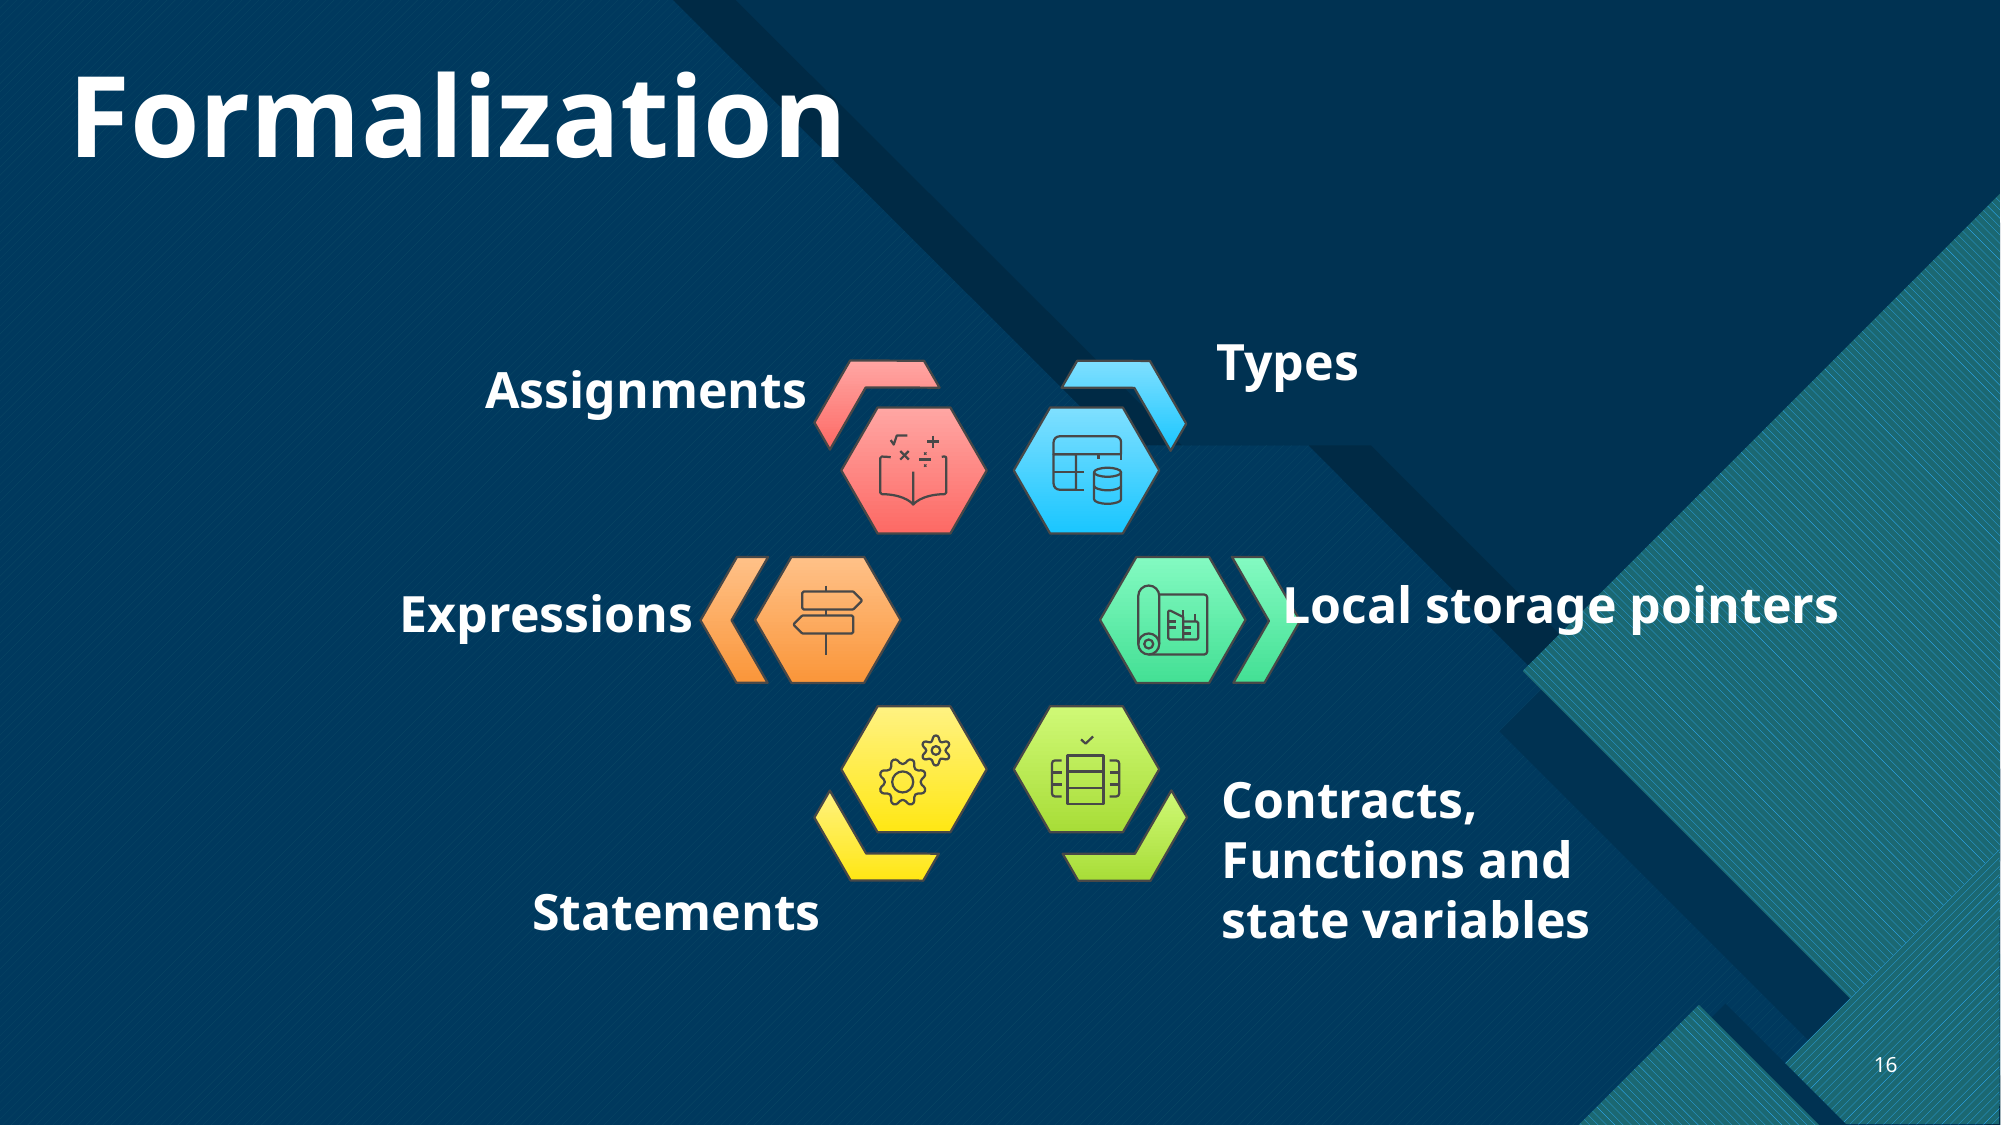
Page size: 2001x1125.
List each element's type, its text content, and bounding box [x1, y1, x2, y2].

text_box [841, 706, 987, 833]
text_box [1099, 556, 1246, 683]
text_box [1523, 634, 2001, 1064]
text_box Statements [532, 880, 821, 941]
slide_number 16 [1845, 1035, 1913, 1096]
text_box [1013, 706, 1160, 833]
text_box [700, 556, 754, 683]
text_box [1013, 407, 1160, 534]
text_box Local storage pointers [1301, 573, 1840, 634]
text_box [754, 556, 901, 683]
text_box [841, 407, 987, 534]
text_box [814, 360, 940, 450]
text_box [1061, 360, 1187, 451]
text_box Types [1216, 330, 1359, 391]
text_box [1062, 790, 1188, 881]
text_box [814, 790, 939, 881]
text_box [1246, 556, 1301, 683]
text_box Contracts, Functions and state variables [1221, 768, 1597, 949]
text_box Assignments [485, 358, 807, 419]
title Formalization [53, 48, 1913, 190]
text_box Expressions [399, 582, 693, 643]
